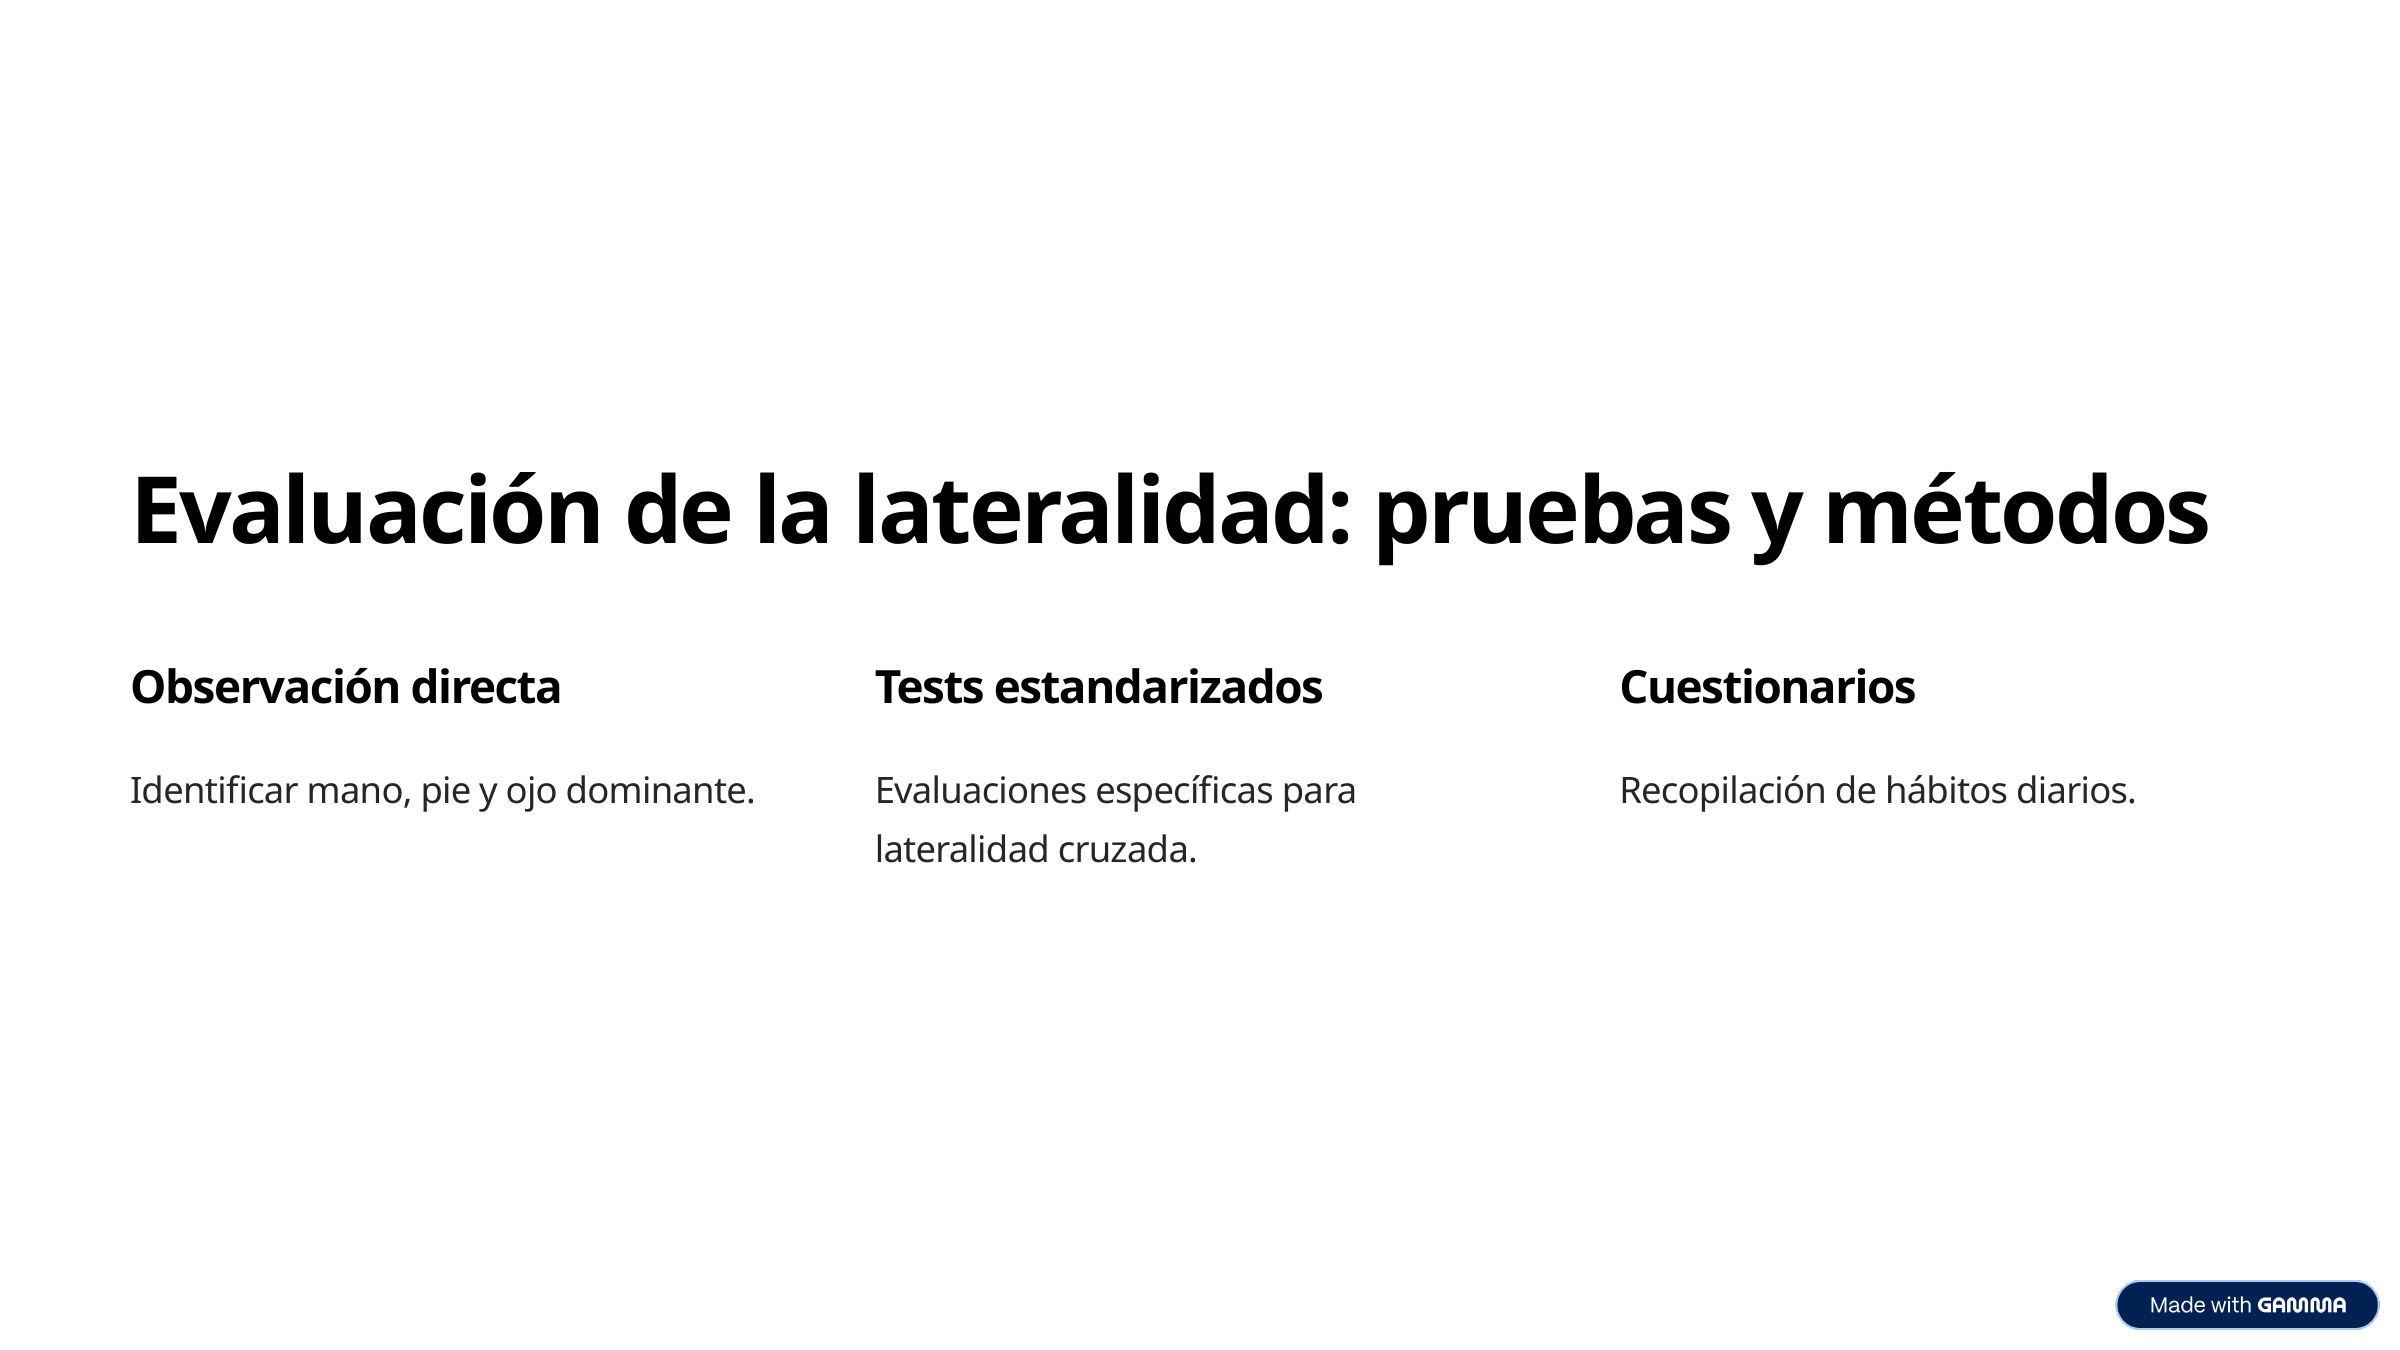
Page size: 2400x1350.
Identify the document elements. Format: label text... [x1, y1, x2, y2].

text_box Recopilación de hábitos diarios. [1619, 751, 2272, 811]
text_box Evaluaciones específicas para lateralidad cruzada. [874, 751, 1528, 871]
text_box Observación directa [130, 655, 596, 714]
text_box Evaluación de la lateralidad: pruebas y métodos [130, 446, 2163, 563]
picture [2106, 1271, 2389, 1339]
text_box Identificar mano, pie y ojo dominante. [130, 751, 783, 811]
text_box Tests estandarizados [874, 655, 1340, 714]
text_box Cuestionarios [1619, 655, 2085, 714]
